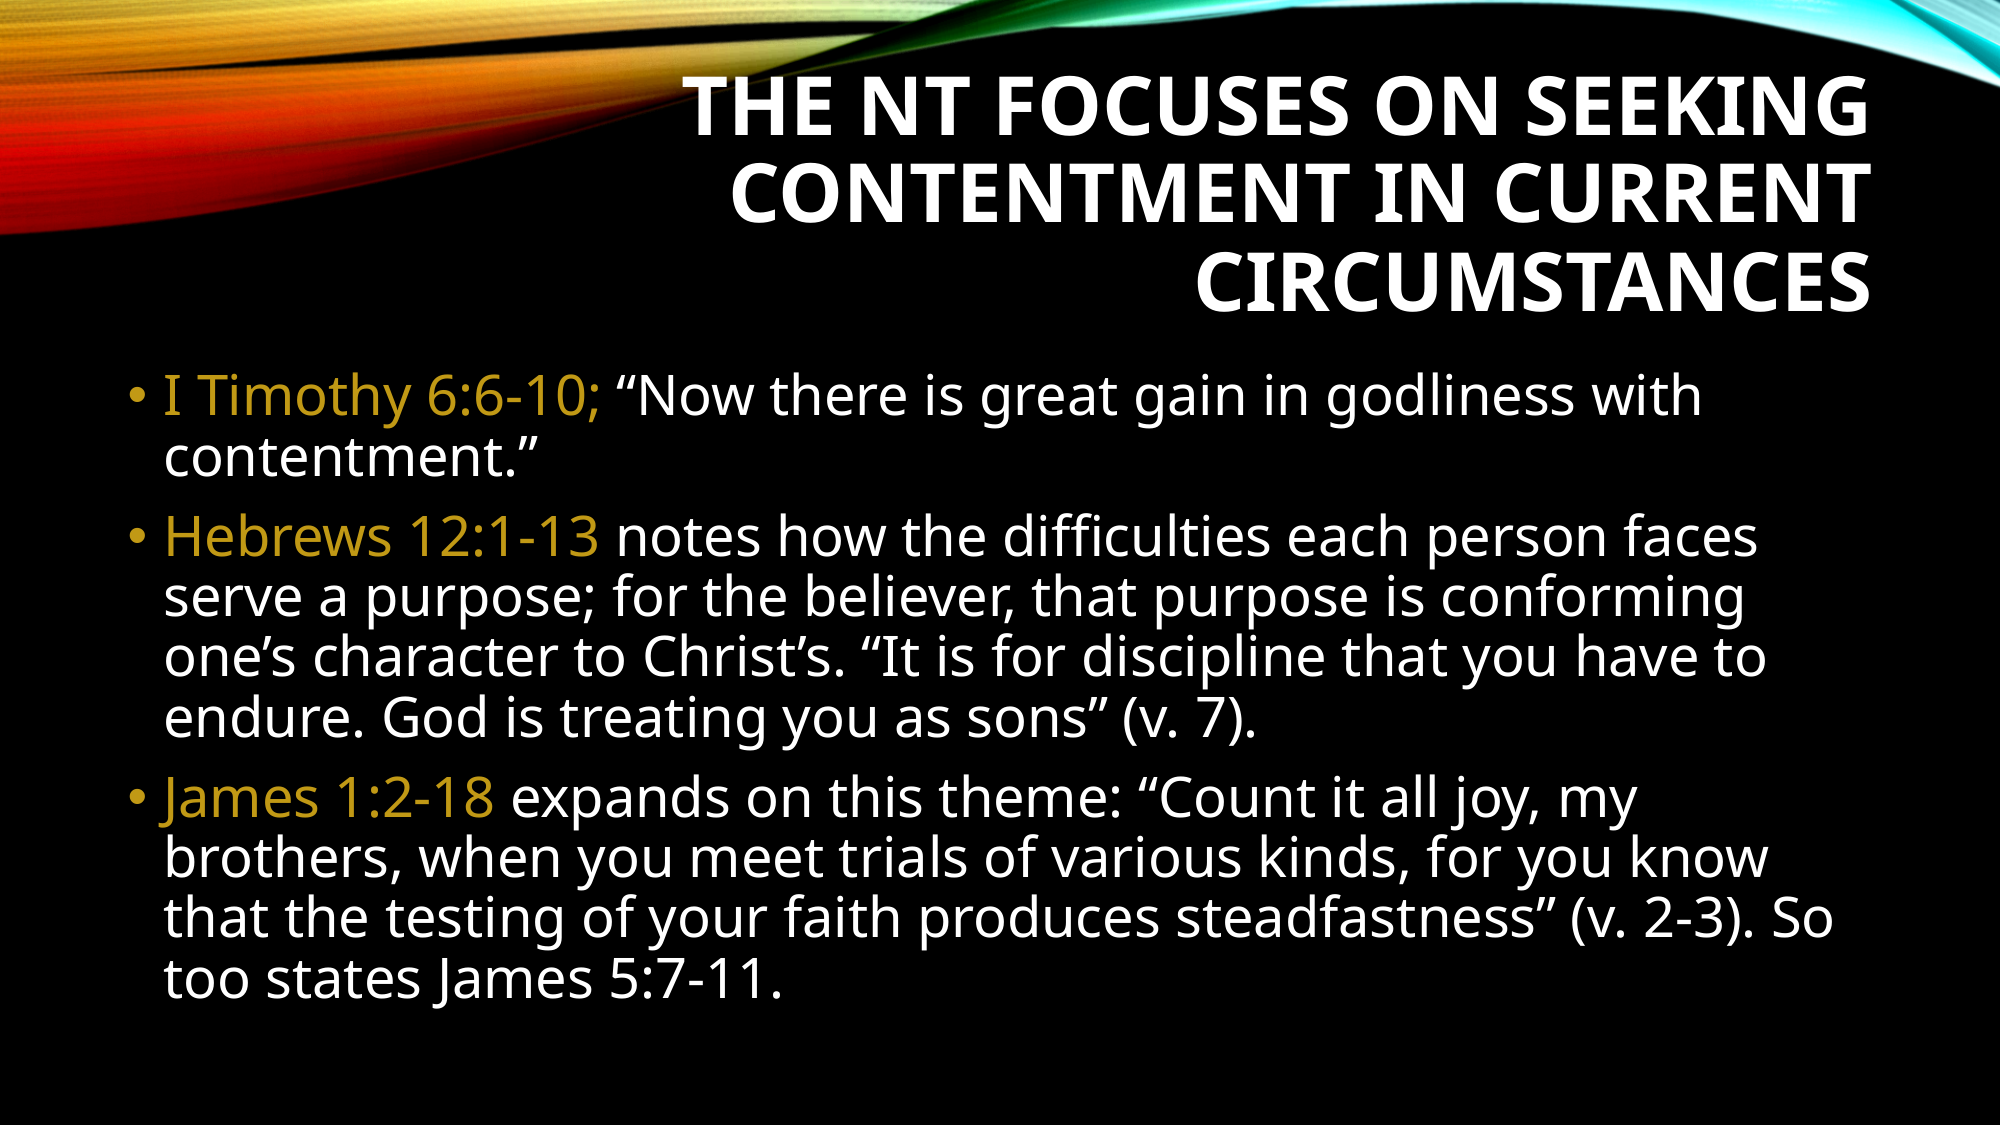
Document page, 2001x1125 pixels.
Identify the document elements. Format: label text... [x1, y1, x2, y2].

picture [0, 0, 2000, 237]
title THE NT FOCUSES ON SEEKING CONTENTMENT IN CURRENT CIRCUMSTANCES [132, 55, 1888, 338]
list I Timothy 6:6-10; “Now there is great gain in godliness with contentment.” Hebrews 12:1-13 notes how the difficulties each person faces serve a purpose; for the believer, that purpose is conforming one’s character to Christ’s. “It is for discipline that you have to endure. God is treating you as sons” (v. 7). James 1:2-18 expands on this theme: “Count it all joy, my brothers, when you meet trials of various kinds, for you know that the testing of your faith produces steadfastness” (v. 2-3). So too states James 5:7-11. [112, 360, 1888, 1021]
